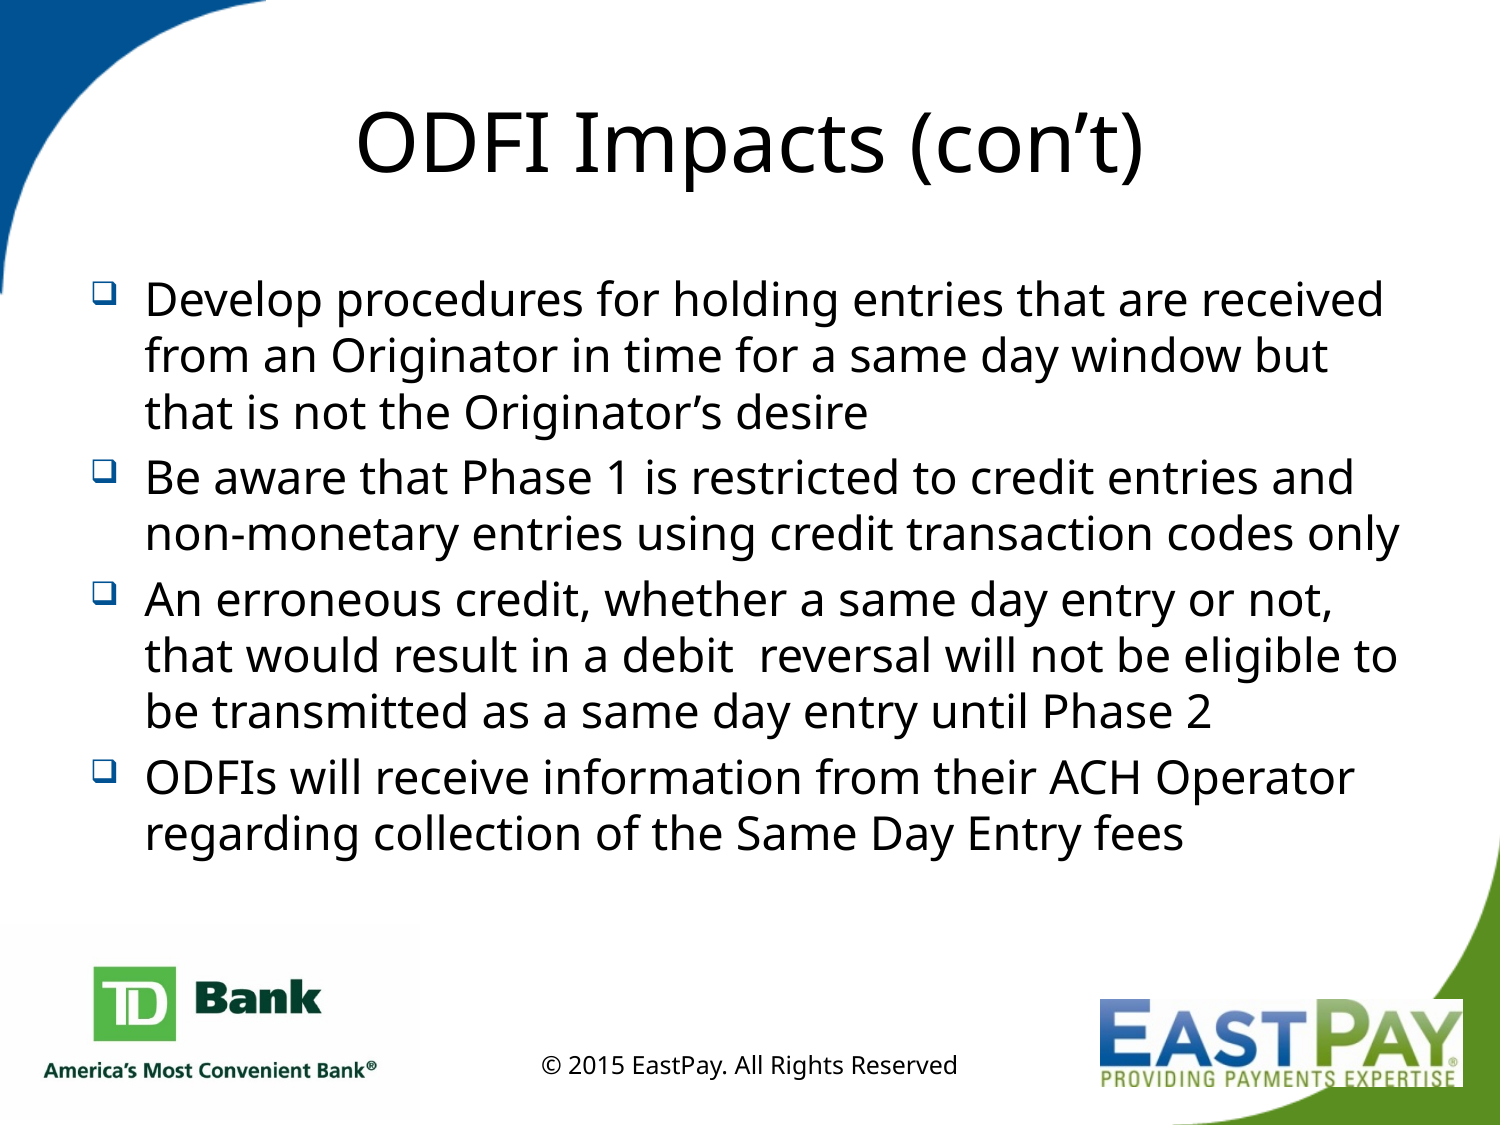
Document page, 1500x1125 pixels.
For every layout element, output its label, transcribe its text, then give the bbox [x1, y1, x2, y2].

title ODFI Impacts (con’t) [75, 45, 1425, 233]
picture [0, 0, 266, 300]
picture [0, 924, 420, 1120]
picture [1100, 816, 1500, 1125]
list Develop procedures for holding entries that are received from an Originator in time for a same day window but that is not the Originator’s desire Be aware that Phase 1 is restricted to credit entries and non-monetary entries using credit transaction codes only An erroneous credit, whether a same day entry or not, that would result in a debit reversal will not be eligible to be transmitted as a same day entry until Phase 2 ODFIs will receive information from their ACH Operator regarding collection of the Same Day Entry fees [75, 262, 1425, 888]
footer © 2015 EastPay. All Rights Reserved [512, 1042, 988, 1103]
